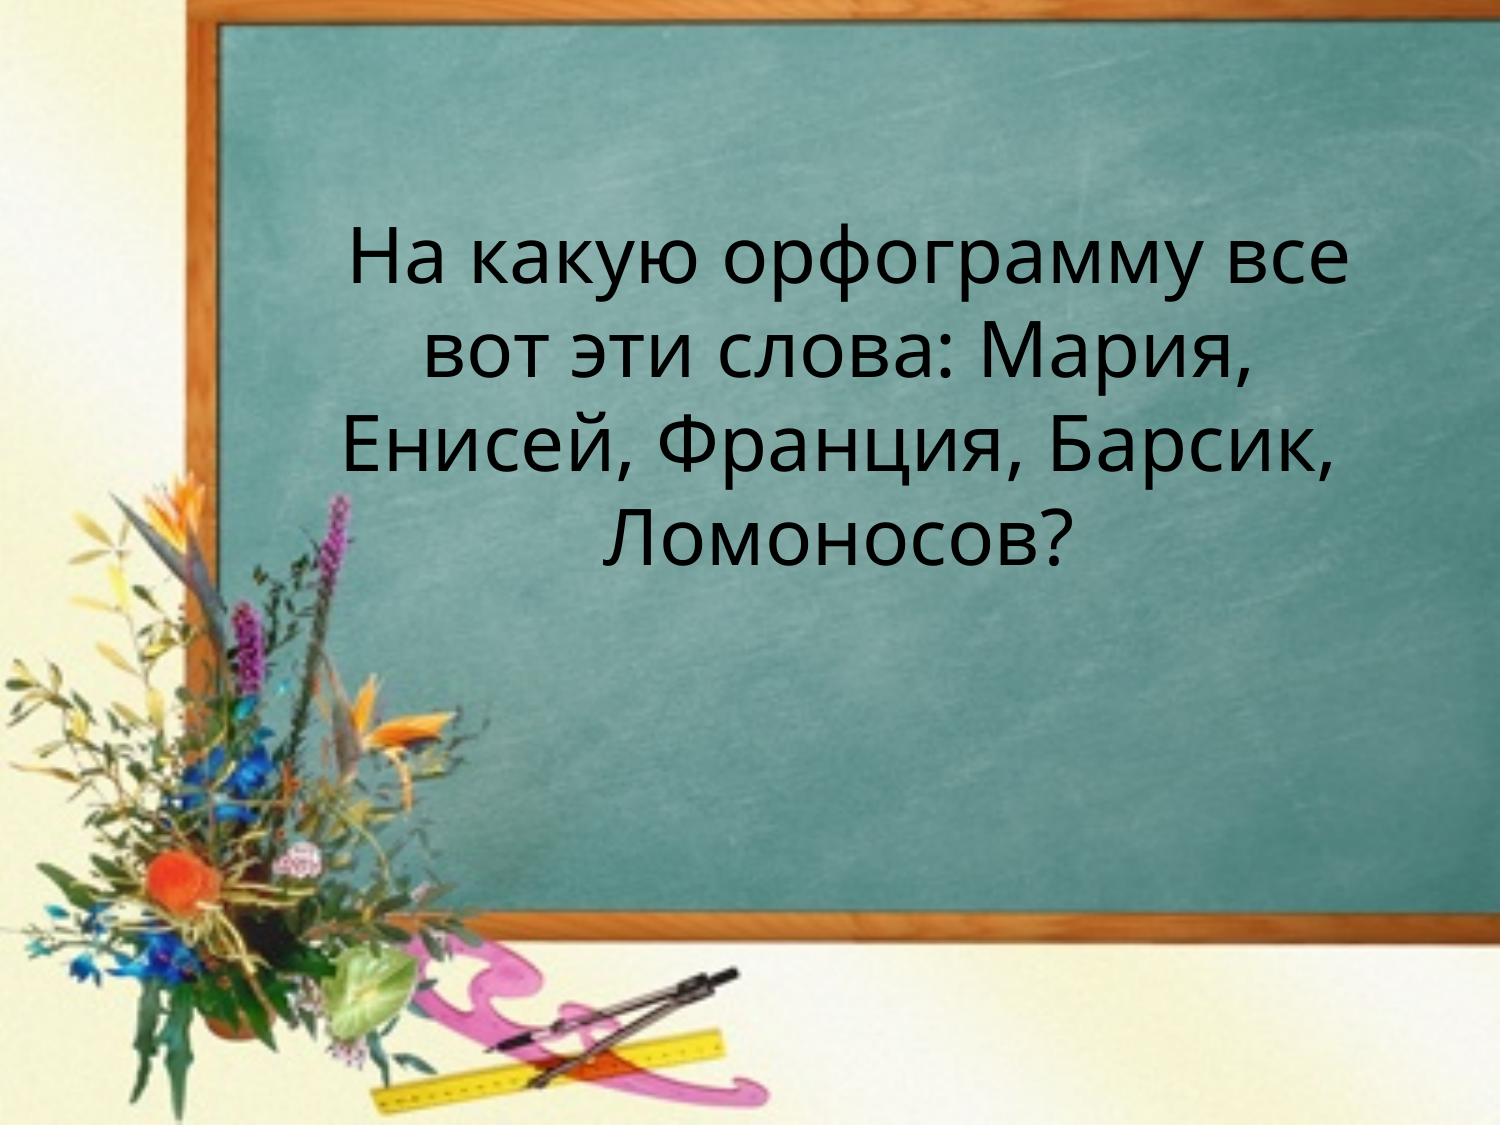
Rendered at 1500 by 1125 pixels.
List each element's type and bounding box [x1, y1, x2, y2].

list [0, 0, 1500, 1125]
